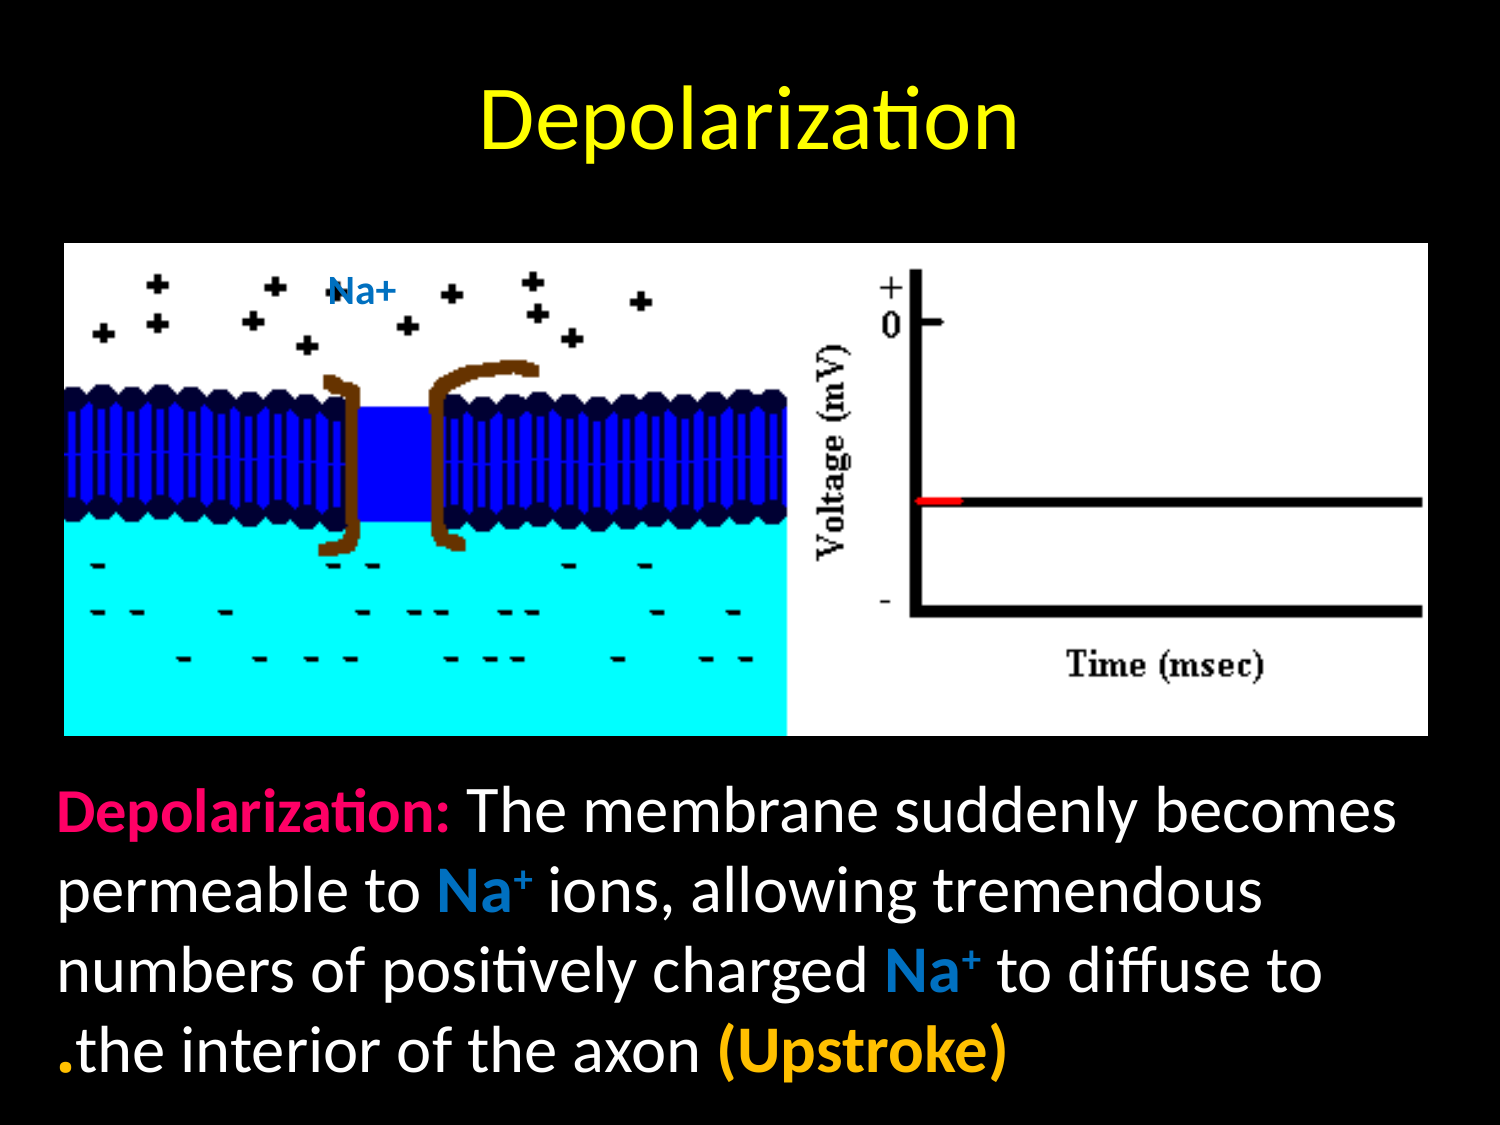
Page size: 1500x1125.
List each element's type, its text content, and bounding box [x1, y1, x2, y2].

title Depolarization [75, 19, 1425, 207]
picture [64, 243, 1428, 737]
text_box Depolarization: The membrane suddenly becomes permeable to Na+ ions, allowing tremendous numbers of positively charged Na+ to diffuse to the interior of the axon (Upstroke). [41, 758, 1471, 1125]
